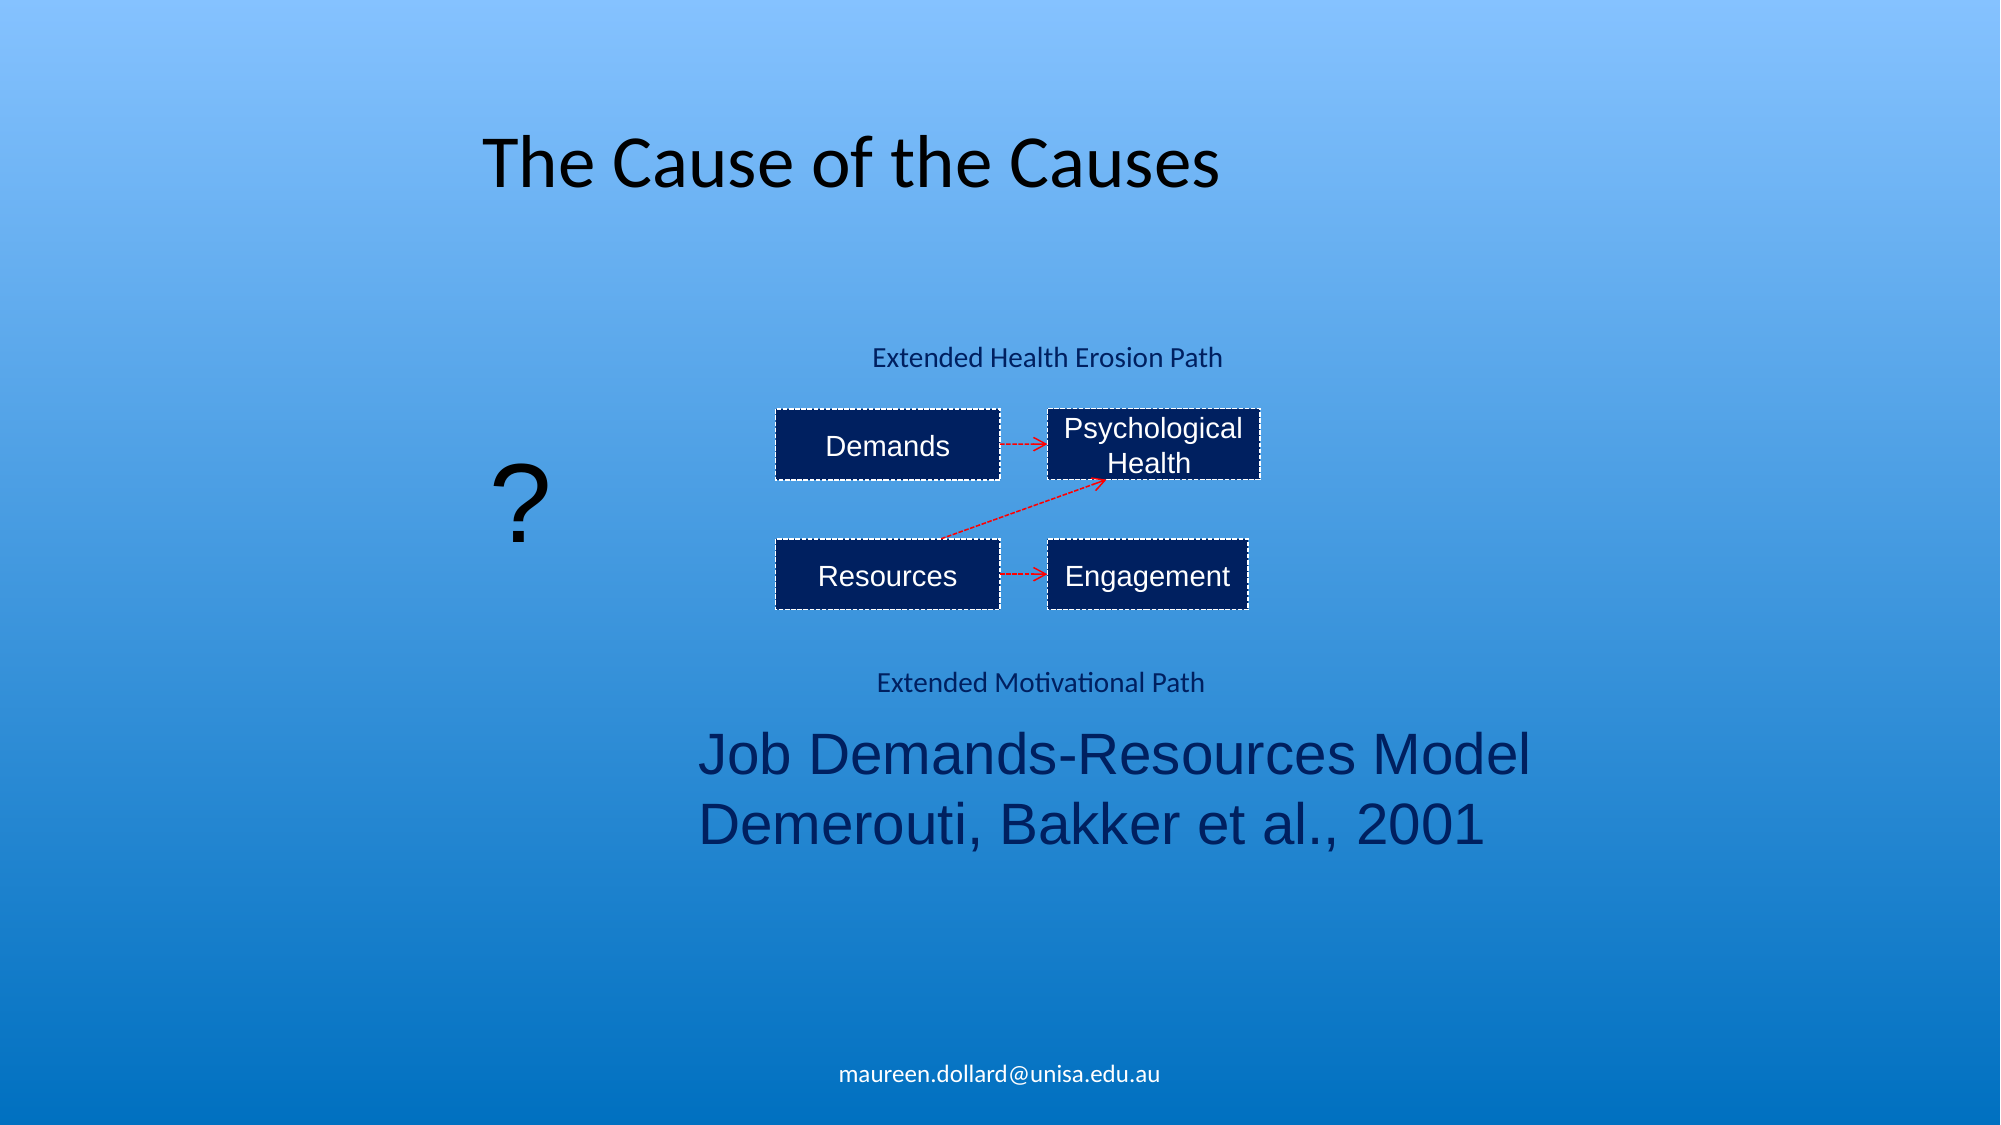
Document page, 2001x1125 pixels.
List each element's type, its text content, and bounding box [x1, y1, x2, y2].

text_box Engagement [1047, 538, 1249, 610]
text_box Extended Motivational Path [716, 656, 1366, 705]
text_box Extended Health Erosion Path [740, 326, 1272, 386]
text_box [940, 479, 1107, 540]
text_box ? [443, 422, 645, 573]
text_box The Cause of the Causes [467, 105, 1439, 211]
text_box Psychological Health [1047, 408, 1260, 480]
text_box Job Demands-Resources Model Demerouti, Bakker et al., 2001 [683, 708, 1558, 864]
footer maureen.dollard@unisa.edu.au [683, 1042, 1317, 1103]
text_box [775, 408, 1001, 610]
